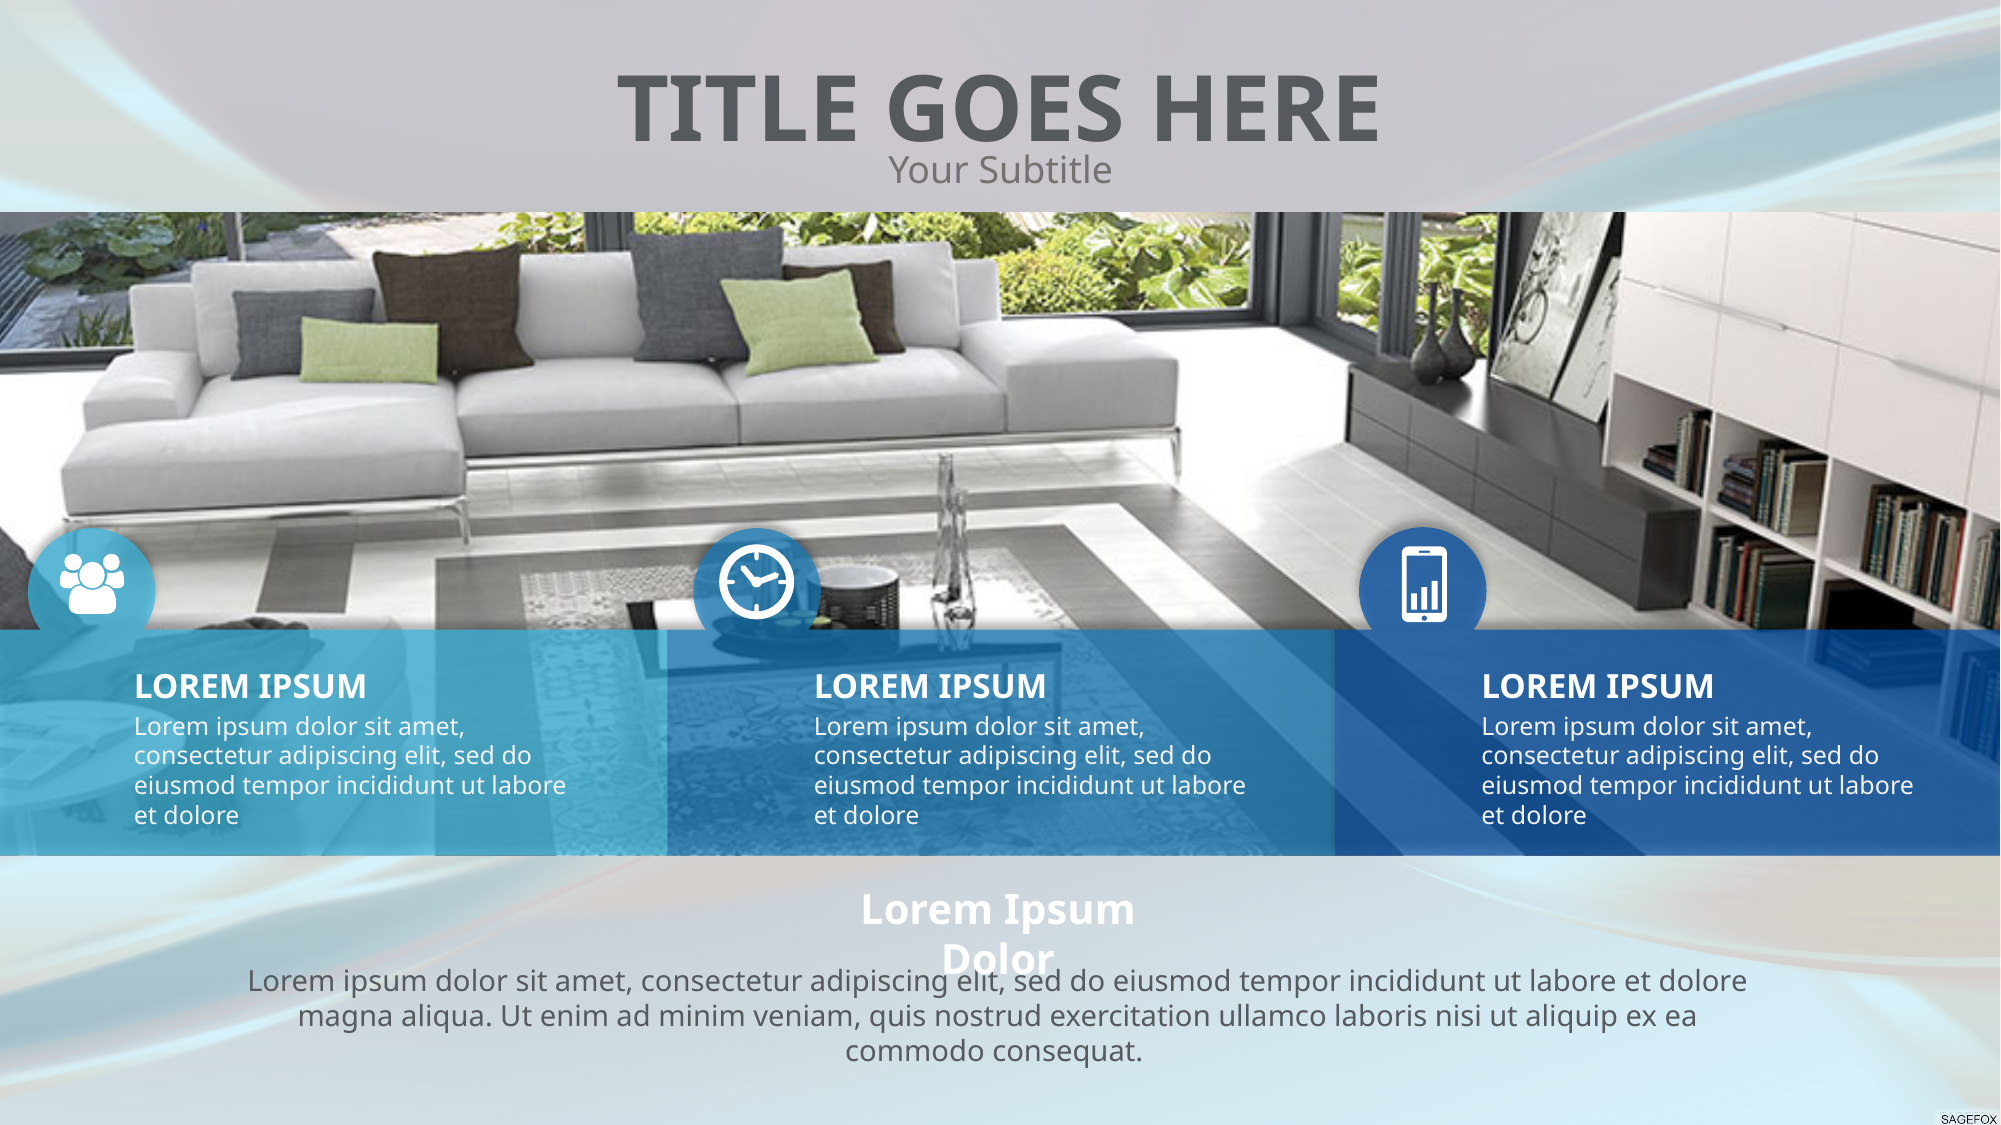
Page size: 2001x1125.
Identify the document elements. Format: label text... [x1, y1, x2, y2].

picture [1938, 1114, 1999, 1125]
text_box LOREM IPSUM Lorem ipsum dolor sit amet, consectetur adipiscing elit, sed do eiusmod tempor incididunt ut labore et dolore [803, 660, 1260, 835]
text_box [548, 42, 1452, 199]
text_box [719, 544, 795, 620]
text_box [1401, 546, 1447, 623]
text_box [1334, 526, 2000, 857]
text_box LOREM IPSUM Lorem ipsum dolor sit amet, consectetur adipiscing elit, sed do eiusmod tempor incididunt ut labore et dolore [1471, 660, 1928, 835]
text_box LOREM IPSUM Lorem ipsum dolor sit amet, consectetur adipiscing elit, sed do eiusmod tempor incididunt ut labore et dolore [124, 660, 580, 835]
text_box [60, 553, 125, 614]
text_box [0, 527, 669, 857]
text_box [0, 212, 2000, 617]
text_box [669, 527, 1334, 857]
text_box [227, 899, 1769, 1042]
